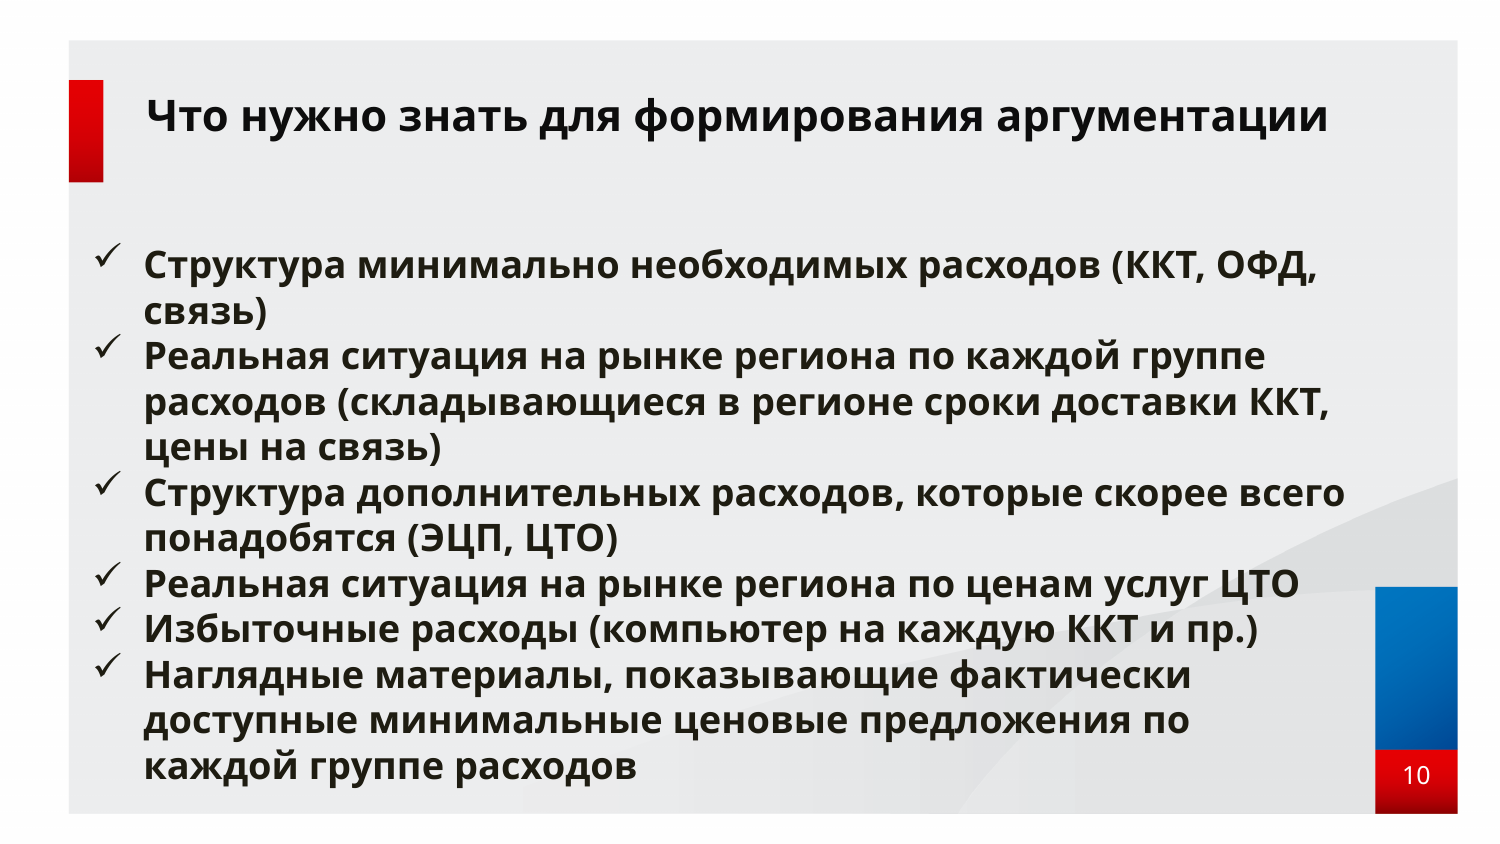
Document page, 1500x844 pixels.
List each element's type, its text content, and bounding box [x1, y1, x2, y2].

text_box Структура минимально необходимых расходов (ККТ, ОФД, связь) Реальная ситуация на рынке региона по каждой группе расходов (складывающиеся в регионе сроки доставки ККТ, цены на связь) Структура дополнительных расходов, которые скорее всего понадобятся (ЭЦП, ЦТО) Реальная ситуация на рынке региона по ценам услуг ЦТО Избыточные расходы (компьютер на каждую ККТ и пр.) Наглядные материалы, показывающие фактически доступные минимальные ценовые предложения по каждой группе расходов [74, 226, 1366, 802]
title Что нужно знать для формирования аргументации [134, 61, 1452, 166]
slide_number 10 [1365, 743, 1468, 821]
picture [0, 0, 1500, 844]
